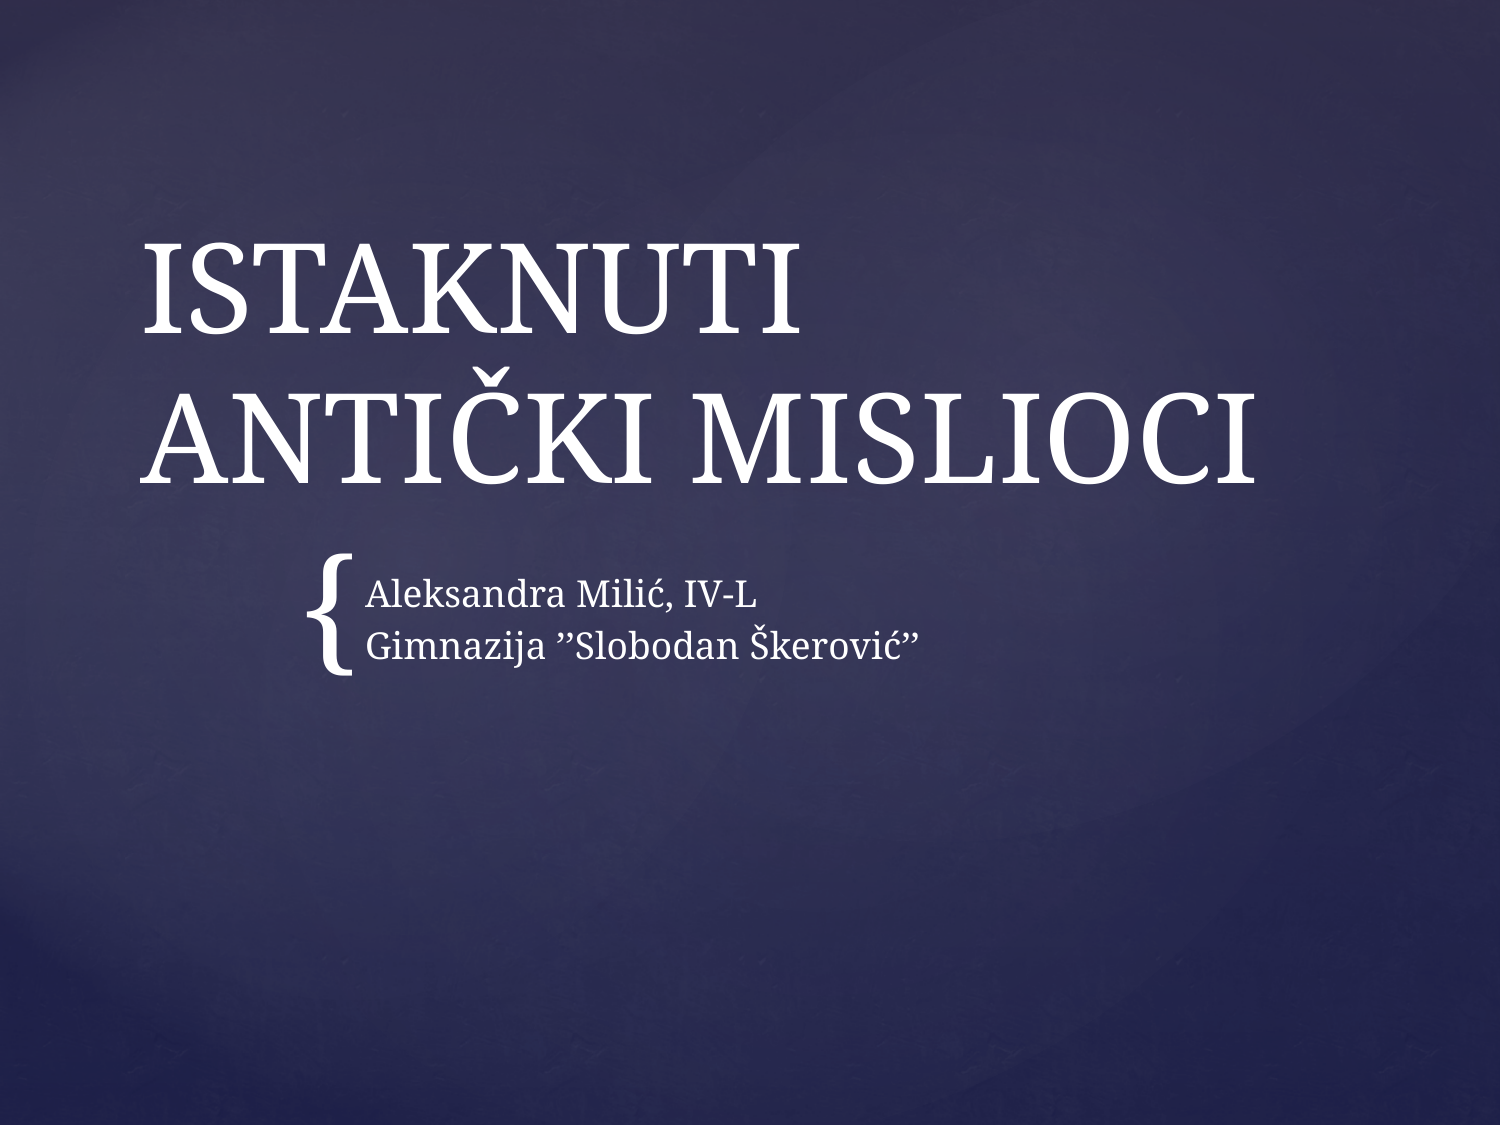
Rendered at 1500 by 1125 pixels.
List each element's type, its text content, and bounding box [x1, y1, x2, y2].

title ISTAKNUTI ANTIČKI MISLIOCI [125, 162, 1363, 516]
subtitle Aleksandra Milić, IV-L Gimnazija ’’Slobodan Škerović’’ [350, 562, 1363, 675]
